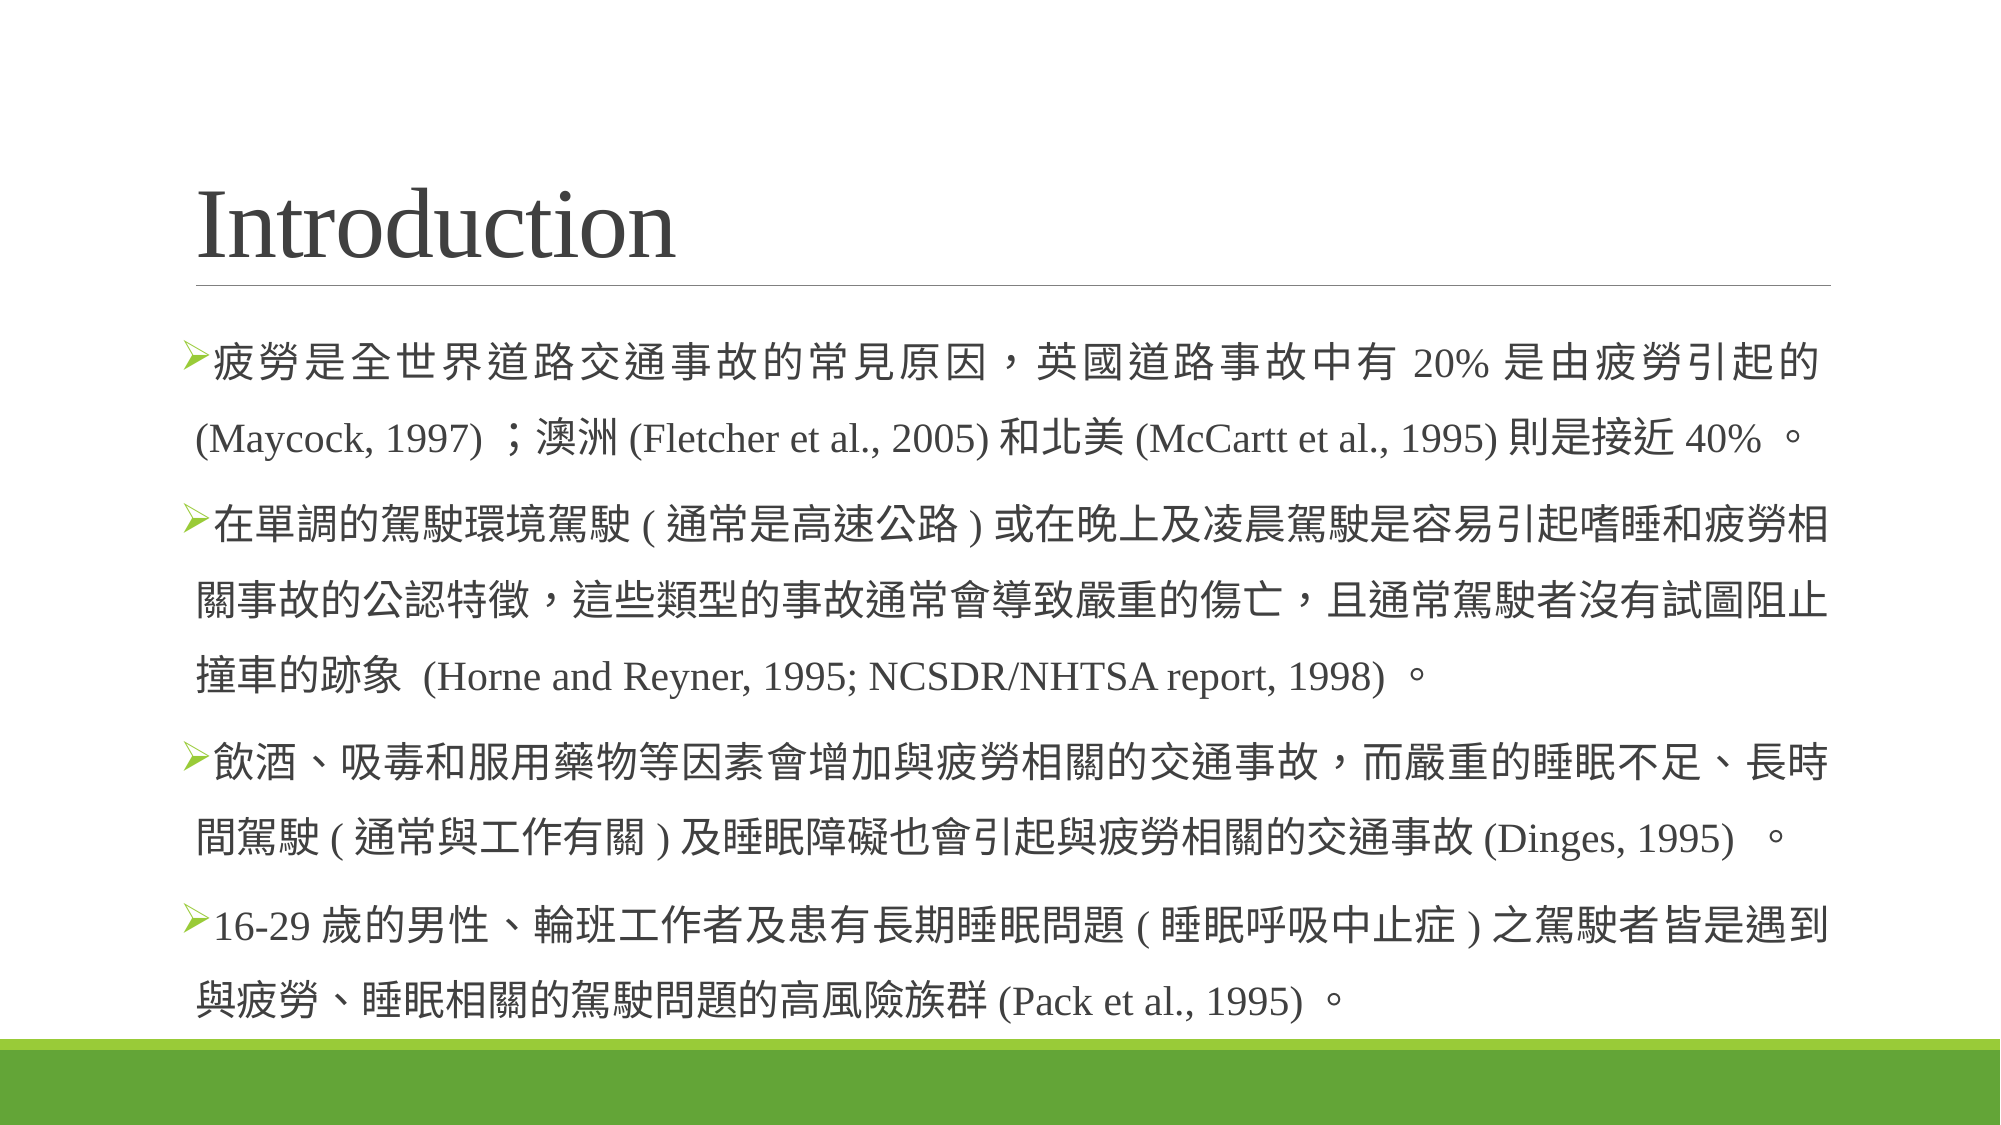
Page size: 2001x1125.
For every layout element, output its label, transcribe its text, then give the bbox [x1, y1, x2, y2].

list 疲勞是全世界道路交通事故的常見原因，英國道路事故中有20%是由疲勞引起的(Maycock, 1997)；澳洲(Fletcher et al., 2005)和北美(McCartt et al., 1995)則是接近40%。 在單調的駕駛環境駕駛(通常是高速公路)或在晚上及凌晨駕駛是容易引起嗜睡和疲勞相關事故的公認特徵，這些類型的事故通常會導致嚴重的傷亡，且通常駕駛者沒有試圖阻止撞車的跡象 (Horne and Reyner, 1995; NCSDR/NHTSA report, 1998)。 飲酒、吸毒和服用藥物等因素會增加與疲勞相關的交通事故，而嚴重的睡眠不足、長時間駕駛(通常與工作有關)及睡眠障礙也會引起與疲勞相關的交通事故(Dinges, 1995) 。 16-29歲的男性、輪班工作者及患有長期睡眠問題(睡眠呼吸中止症)之駕駛者皆是遇到與疲勞、睡眠相關的駕駛問題的高風險族群(Pack et al., 1995)。 [180, 302, 1830, 1033]
title Introduction [180, 47, 1830, 285]
